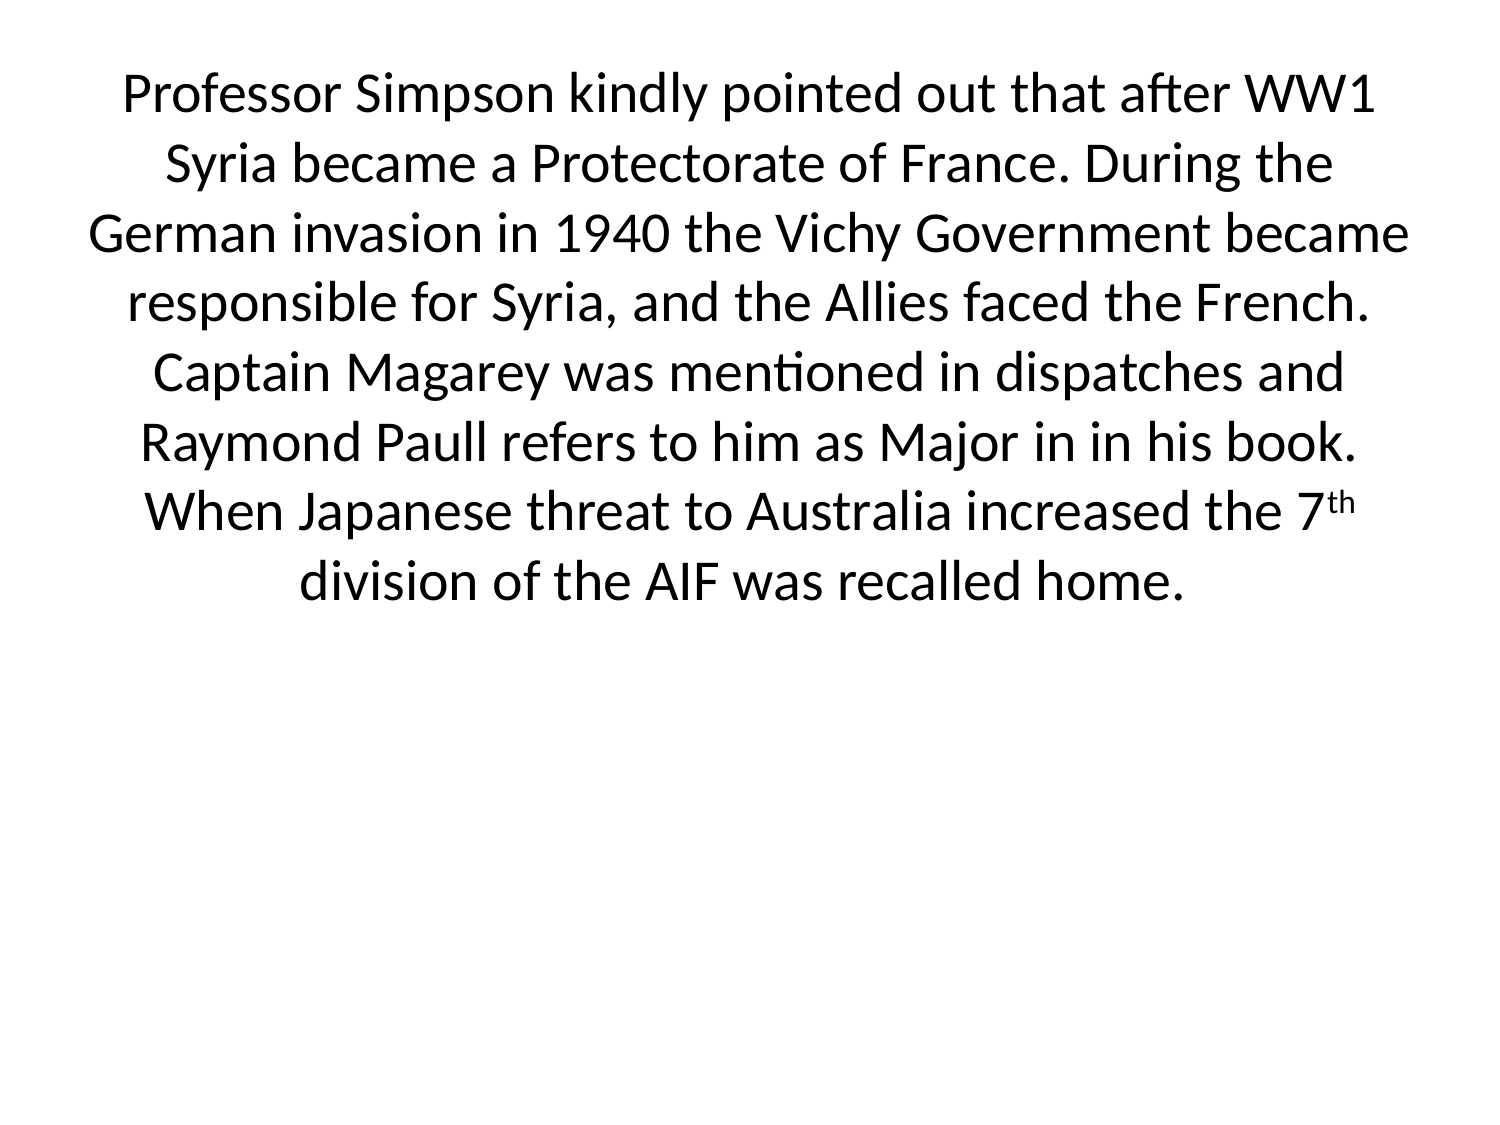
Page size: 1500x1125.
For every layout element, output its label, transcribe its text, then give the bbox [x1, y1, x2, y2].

title Professor Simpson kindly pointed out that after WW1 Syria became a Protectorate of France. During the German invasion in 1940 the Vichy Government became responsible for Syria, and the Allies faced the French. Captain Magarey was mentioned in dispatches and Raymond Paull refers to him as Major in in his book. When Japanese threat to Australia increased the 7th division of the AIF was recalled home. [53, 45, 1447, 622]
